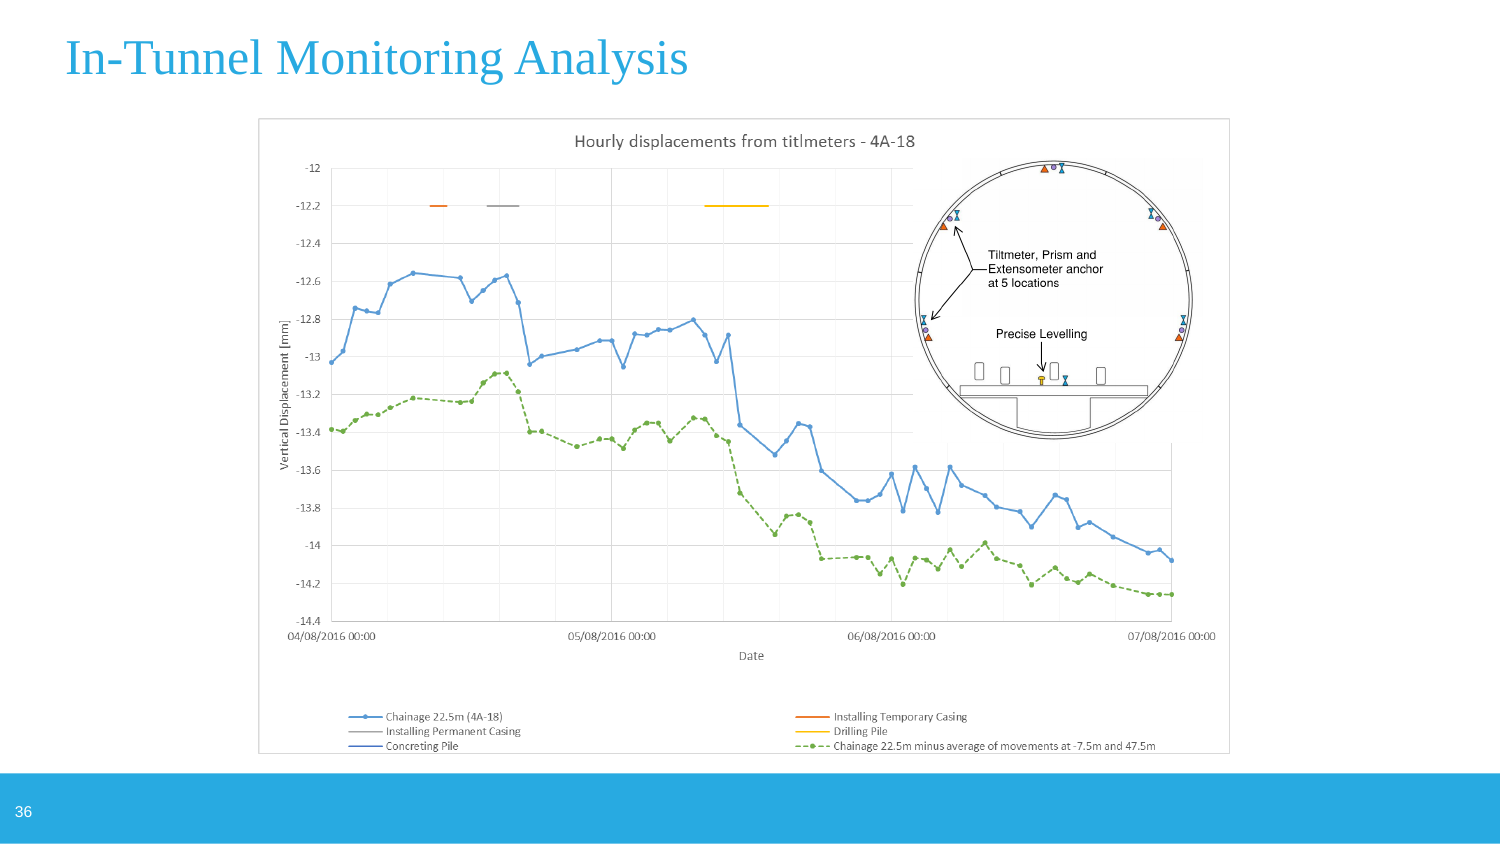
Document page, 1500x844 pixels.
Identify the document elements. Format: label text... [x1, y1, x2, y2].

title In-Tunnel Monitoring Analysis [64, 31, 1420, 103]
picture [258, 118, 1230, 754]
